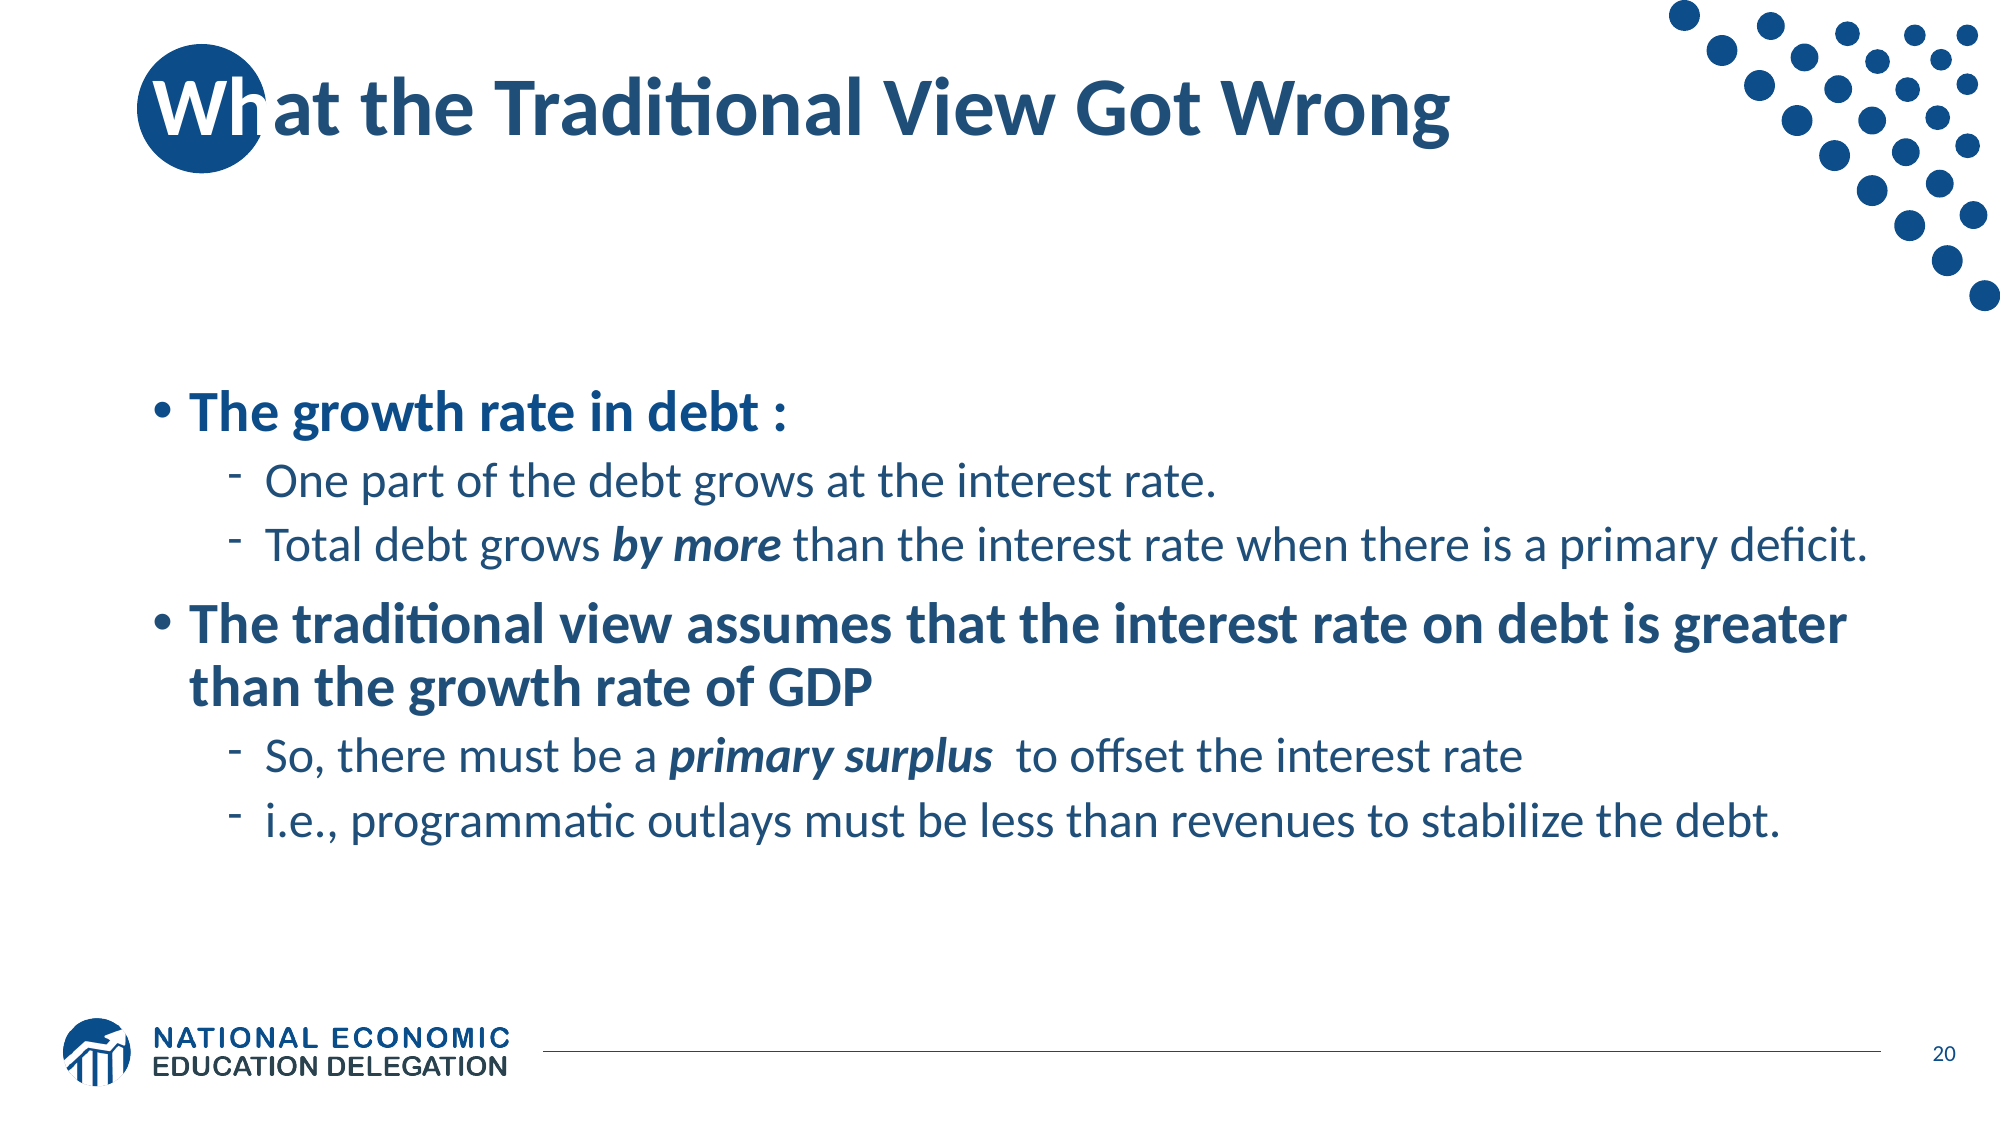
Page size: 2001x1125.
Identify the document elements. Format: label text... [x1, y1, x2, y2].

list The growth rate in debt : One part of the debt grows at the interest rate. Total debt grows by more than the interest rate when there is a primary deficit. The traditional view assumes that the interest rate on debt is greater than the growth rate of GDP So, there must be a primary surplus to offset the interest rate i.e., programmatic outlays must be less than revenues to stabilize the debt. [137, 257, 1894, 972]
title What the Traditional View Got Wrong [137, 0, 1863, 218]
picture [55, 1013, 520, 1091]
slide_number 20 [1521, 1022, 1972, 1082]
